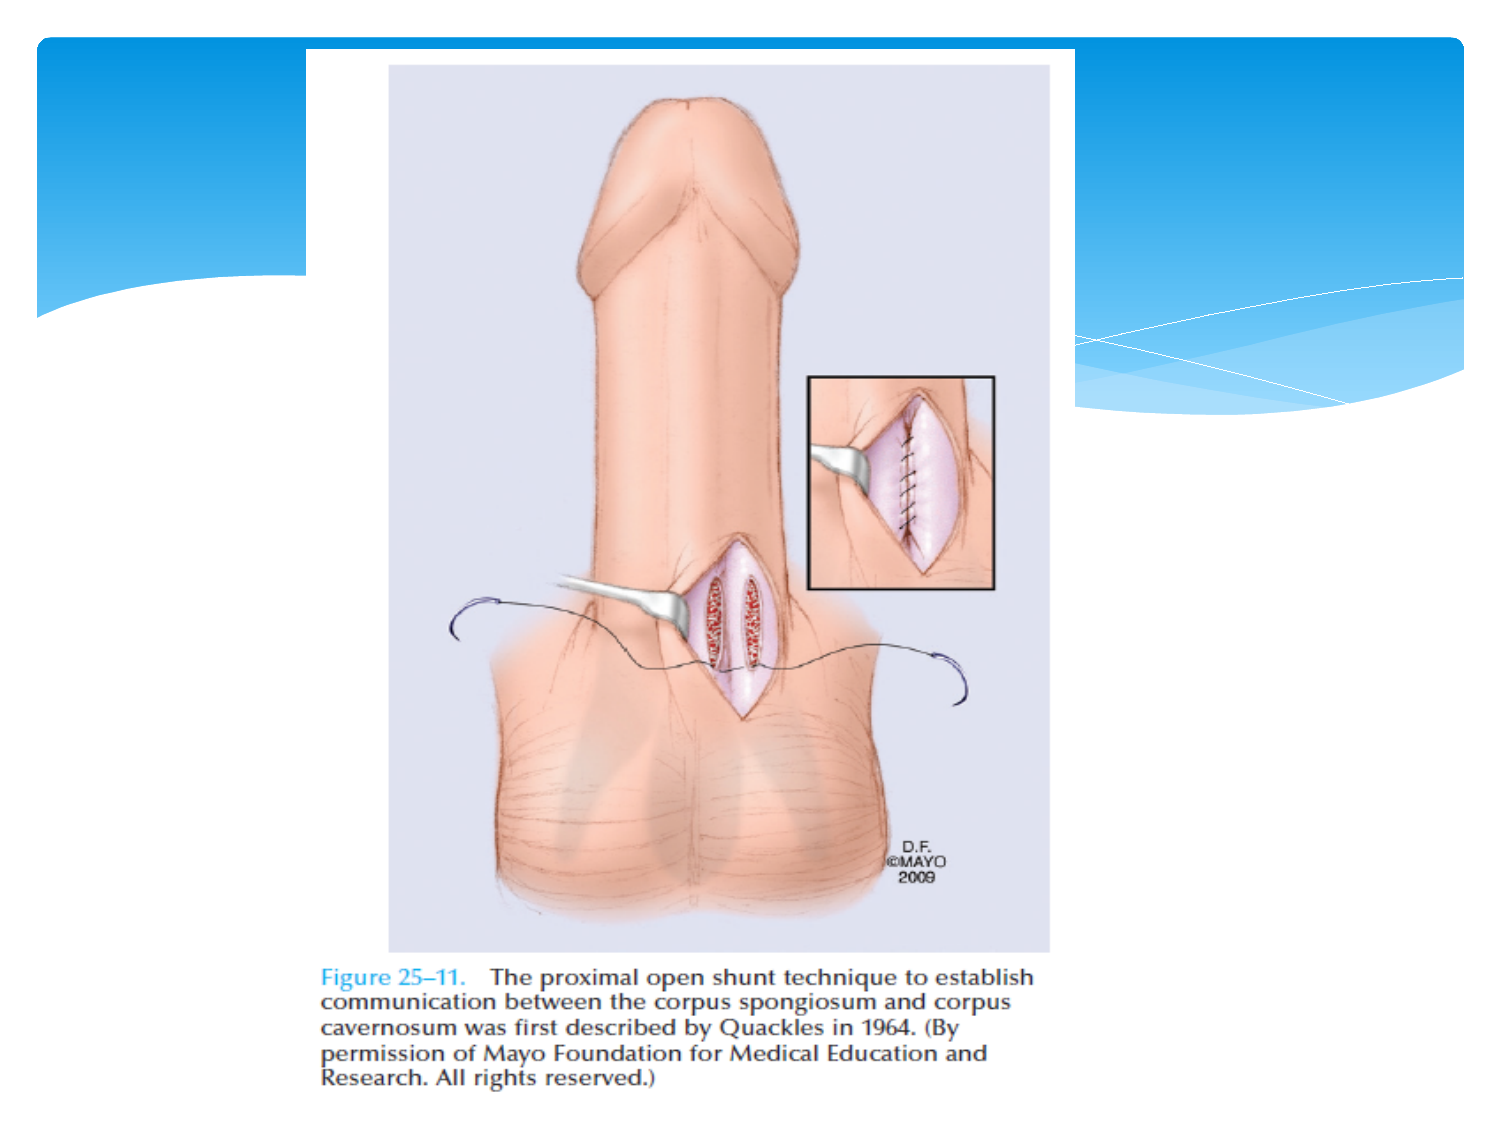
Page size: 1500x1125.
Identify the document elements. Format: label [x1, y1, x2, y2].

list [306, 49, 1076, 1113]
